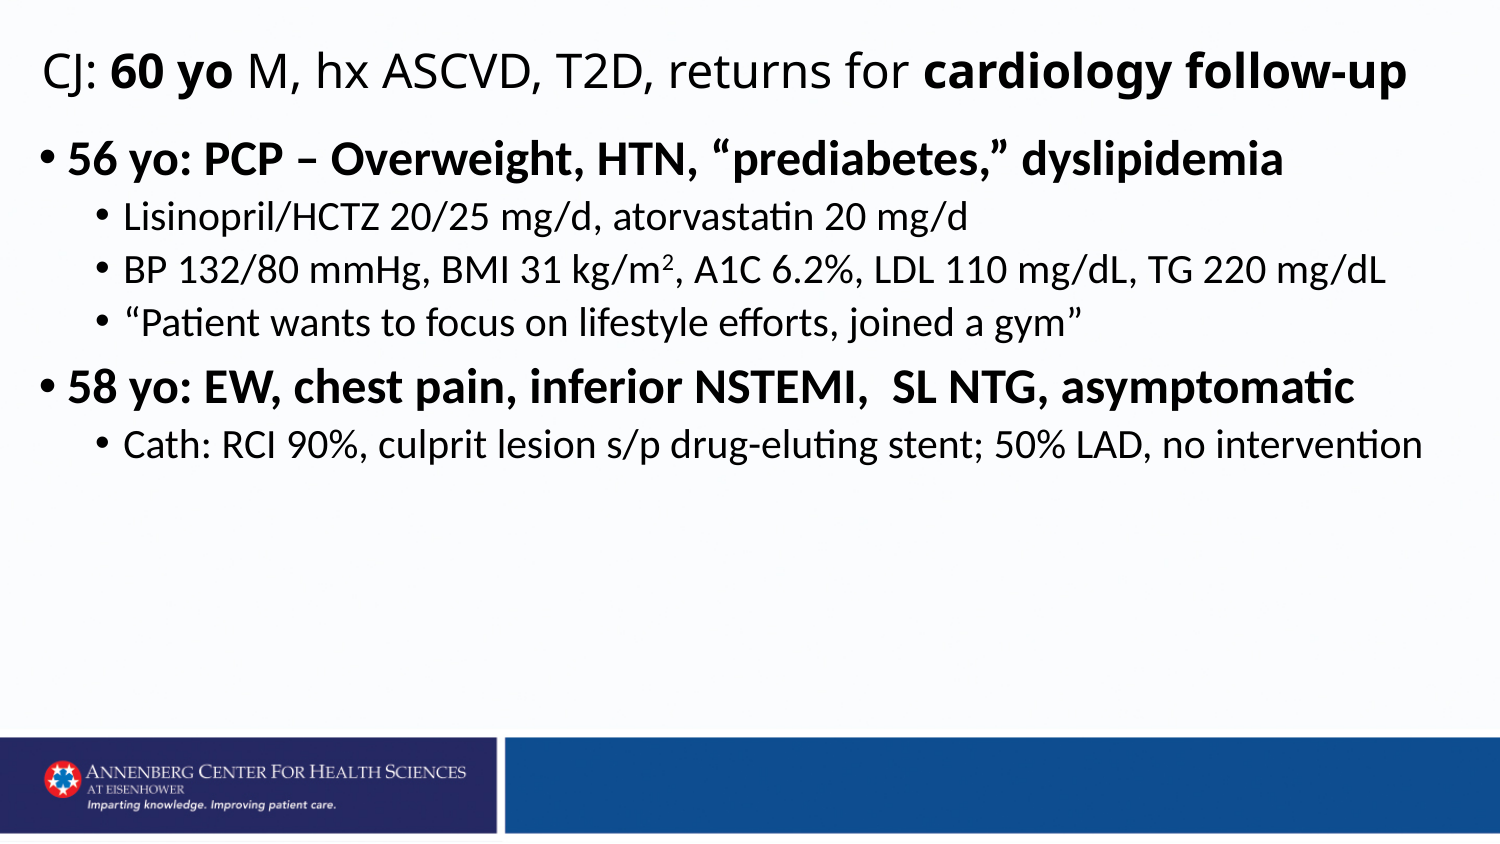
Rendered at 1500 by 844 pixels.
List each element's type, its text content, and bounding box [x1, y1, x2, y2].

list 56 yo: PCP – Overweight, HTN, “prediabetes,” dyslipidemia Lisinopril/HCTZ 20/25 mg/d, atorvastatin 20 mg/d BP 132/80 mmHg, BMI 31 kg/m2, A1C 6.2%, LDL 110 mg/dL, TG 220 mg/dL “Patient wants to focus on lifestyle efforts, joined a gym” 58 yo: EW, chest pain, inferior NSTEMI, SL NTG, asymptomatic Cath: RCI 90%, culprit lesion s/p drug-eluting stent; 50% LAD, no intervention [23, 125, 1471, 783]
text_box CJ: 60 yo M, hx ASCVD, T2D, returns for cardiology follow-up [26, 16, 1489, 130]
picture [0, 0, 1500, 844]
